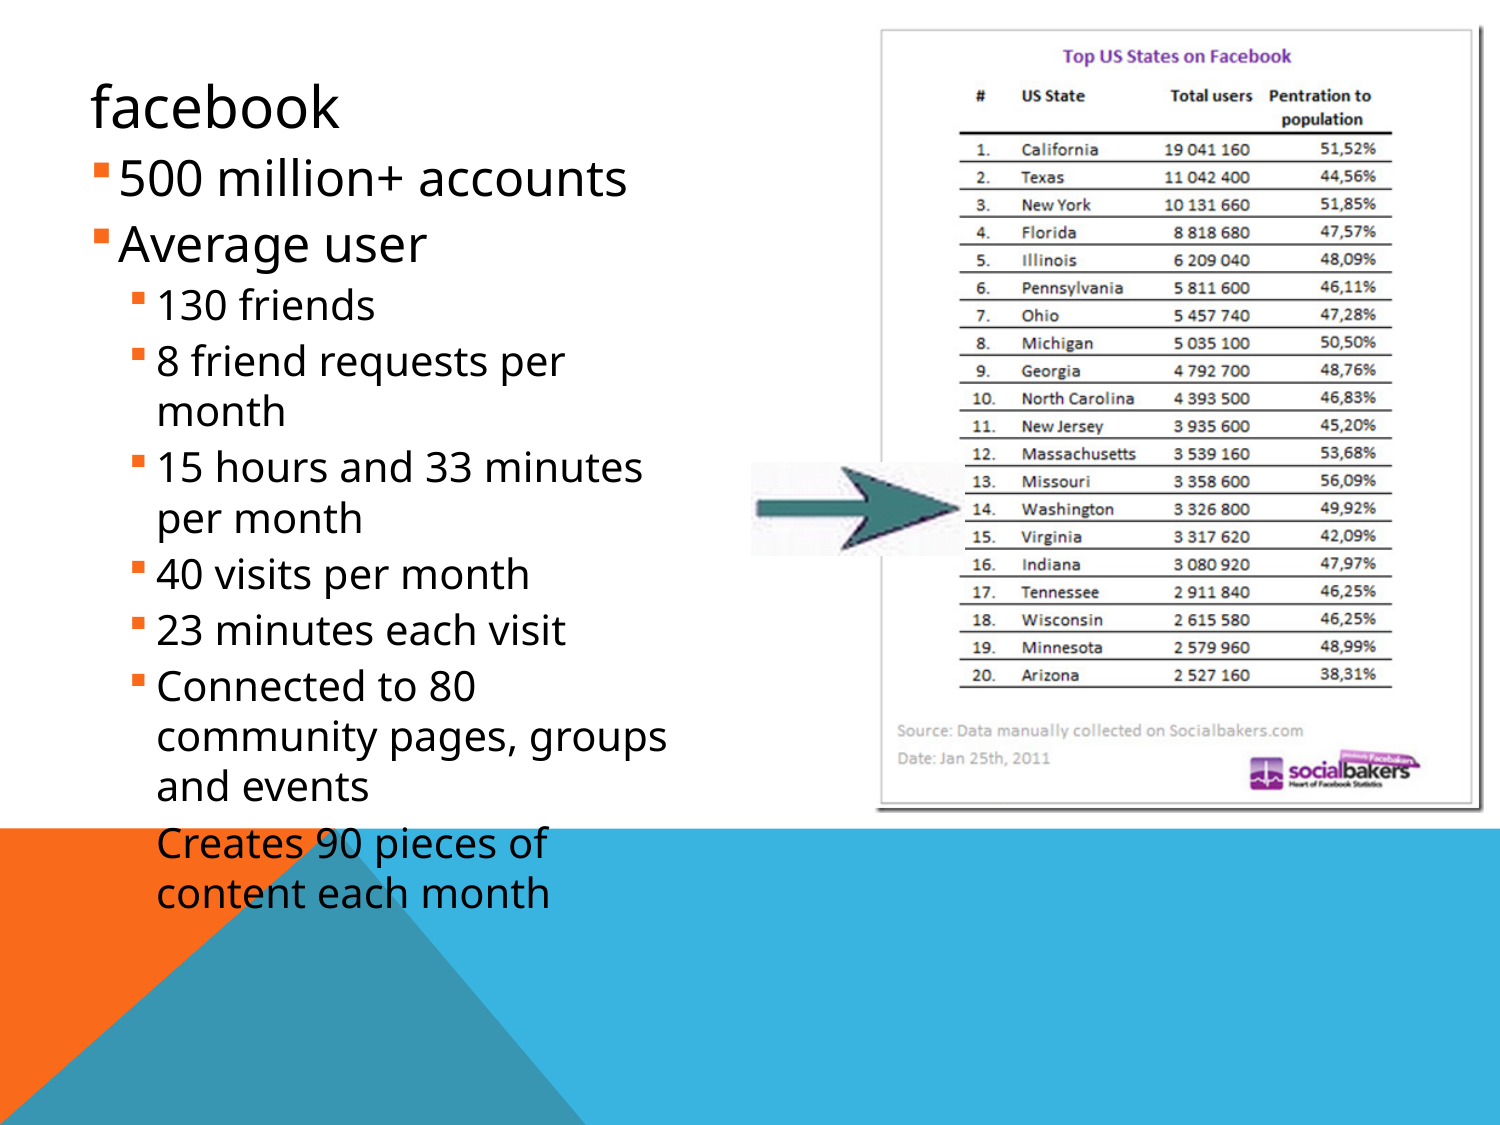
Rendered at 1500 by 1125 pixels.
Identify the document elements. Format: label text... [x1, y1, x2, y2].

picture [751, 24, 1484, 813]
list facebook 500 million+ accounts Average user 130 friends 8 friend requests per month 15 hours and 33 minutes per month 40 visits per month 23 minutes each visit Connected to 80 community pages, groups and events Creates 90 pieces of content each month [75, 62, 700, 825]
